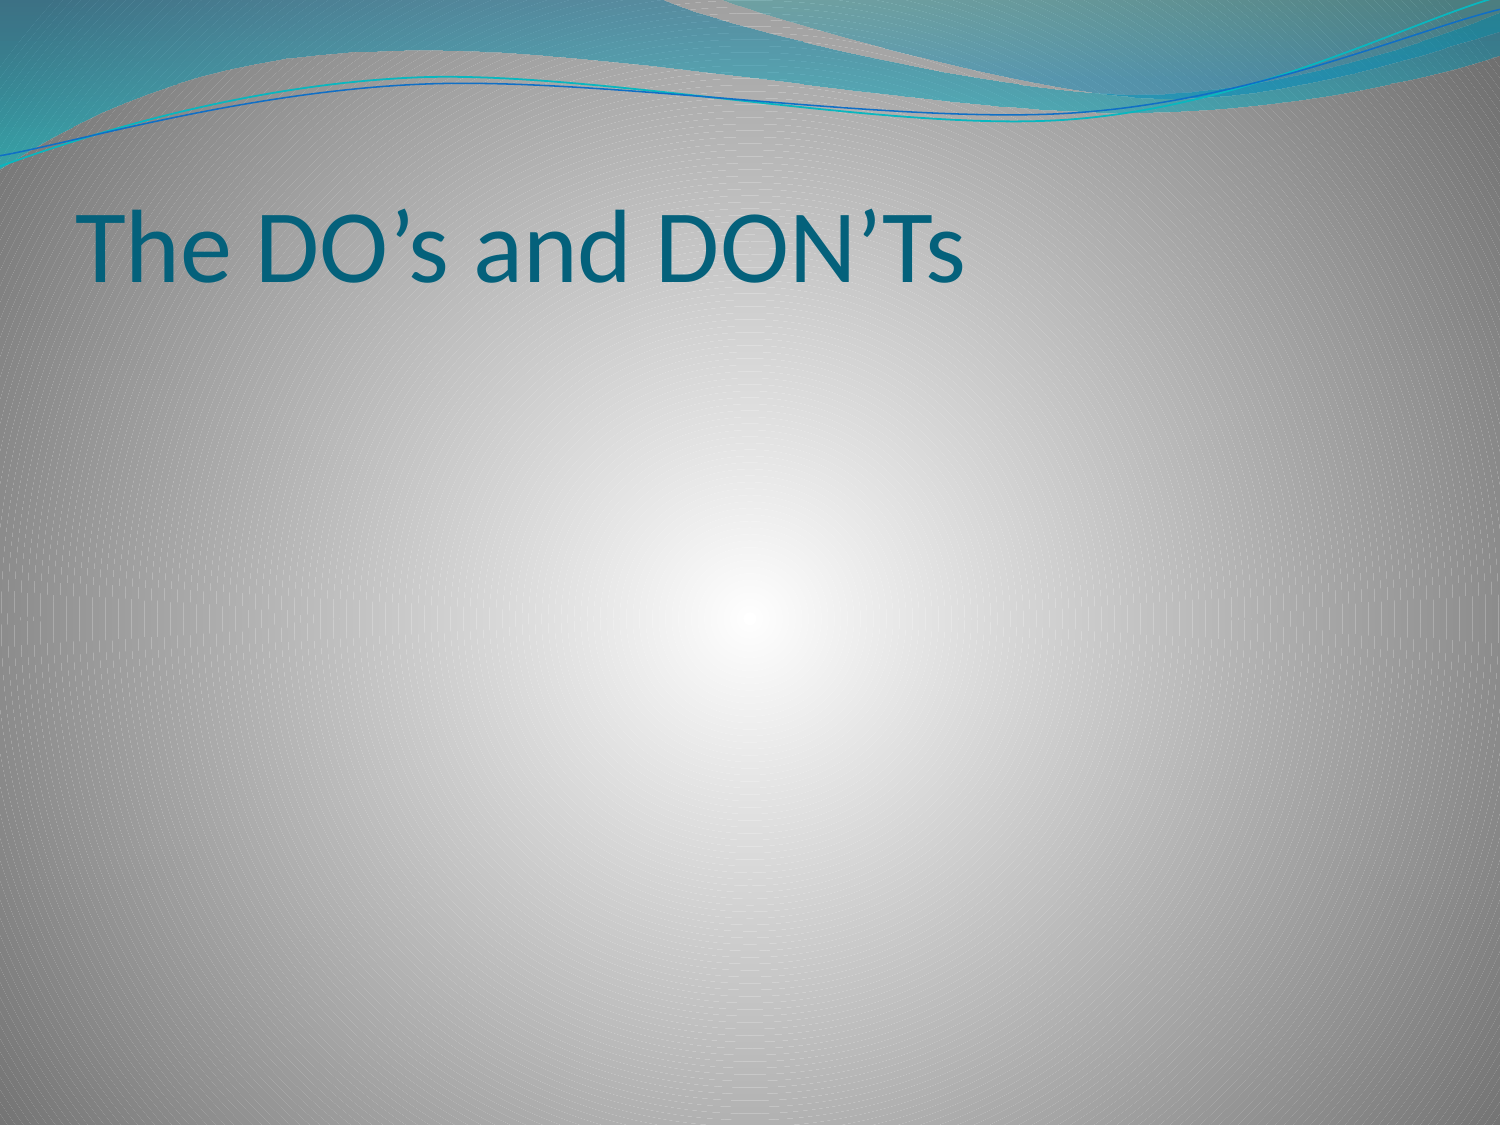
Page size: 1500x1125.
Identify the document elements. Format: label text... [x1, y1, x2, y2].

title The DO’s and DON’Ts [75, 115, 1438, 303]
